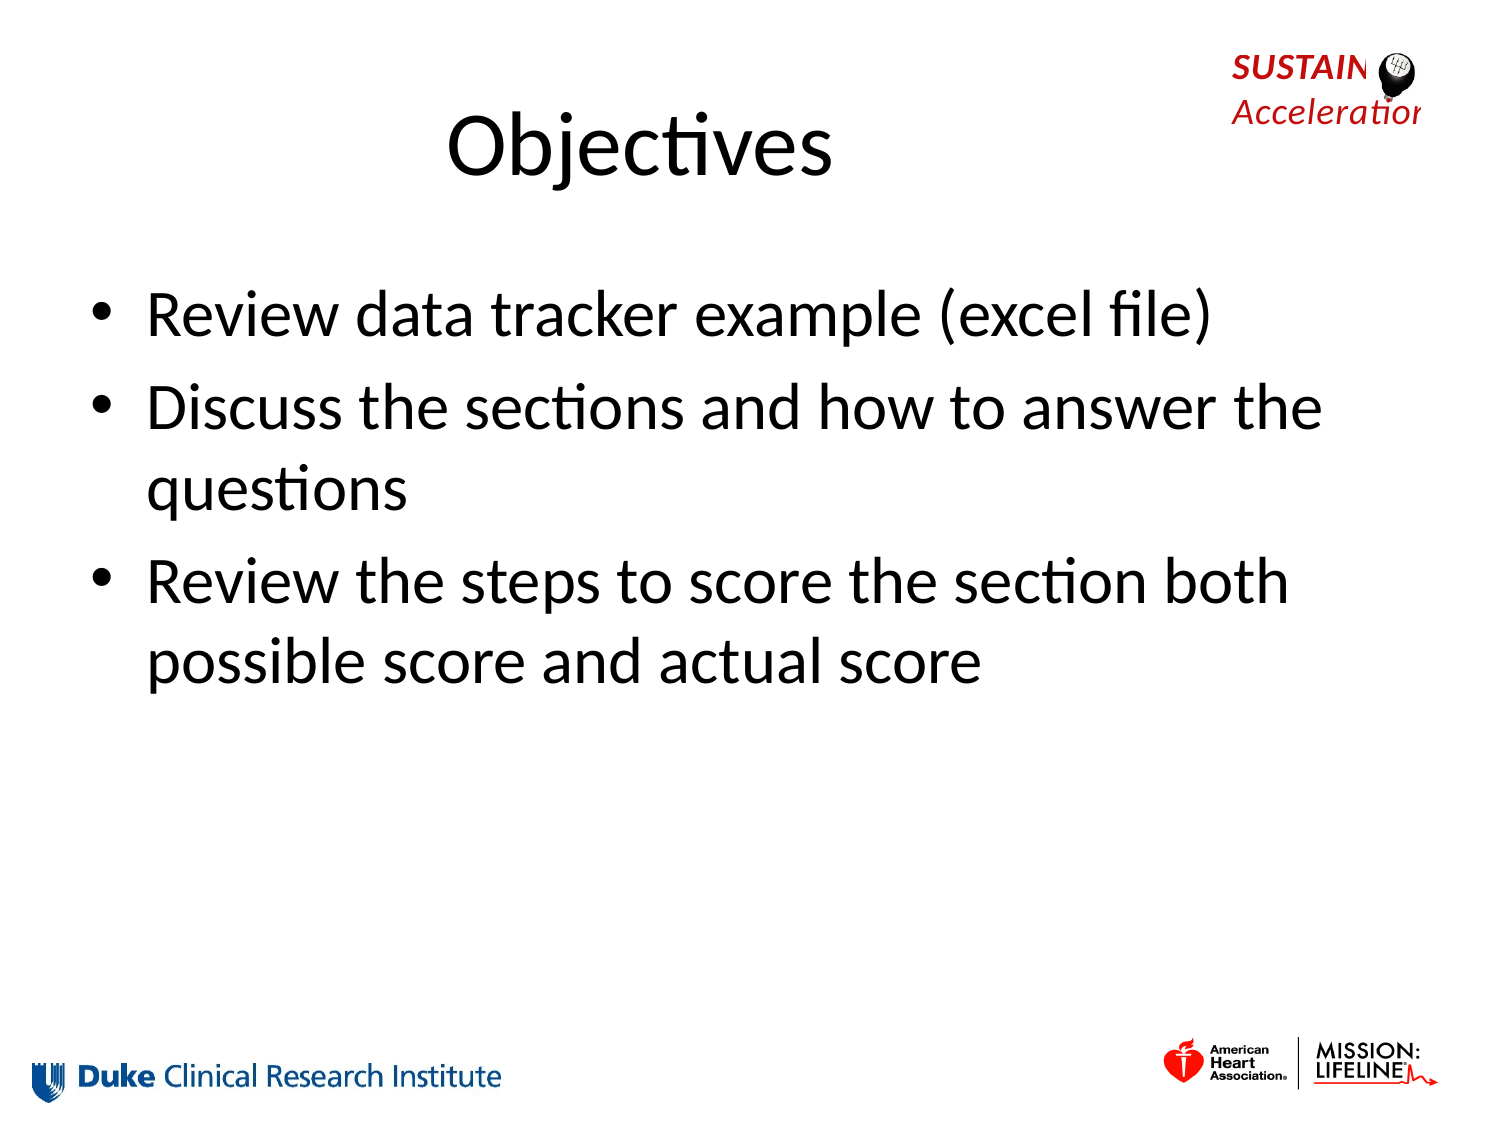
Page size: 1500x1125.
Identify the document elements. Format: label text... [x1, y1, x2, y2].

title Objectives [75, 45, 1207, 233]
picture [1370, 49, 1424, 107]
list Review data tracker example (excel file) Discuss the sections and how to answer the questions Review the steps to score the section both possible score and actual score [75, 262, 1425, 1005]
picture [1156, 1030, 1450, 1100]
picture [32, 1063, 501, 1103]
